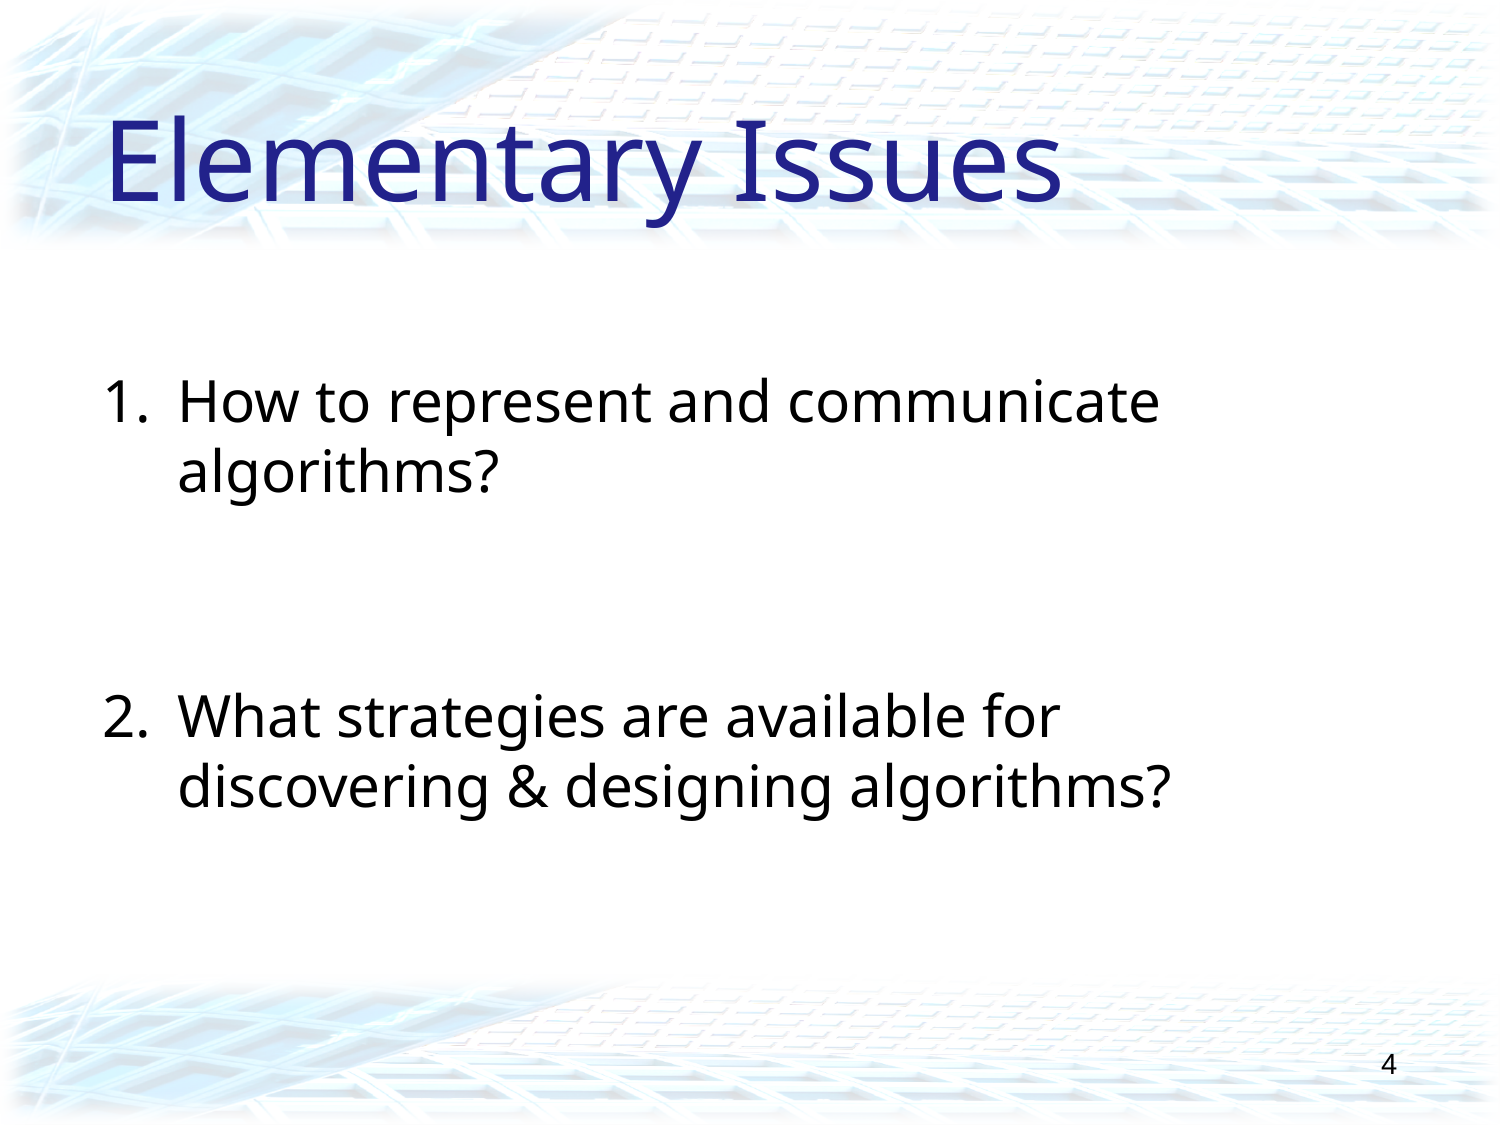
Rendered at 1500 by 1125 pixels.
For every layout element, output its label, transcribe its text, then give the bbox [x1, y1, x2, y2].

list How to represent and communicate algorithms? What strategies are available for discovering & designing algorithms? [87, 275, 1413, 1025]
slide_number 4 [1074, 1037, 1413, 1101]
title Elementary Issues [87, 62, 1413, 250]
